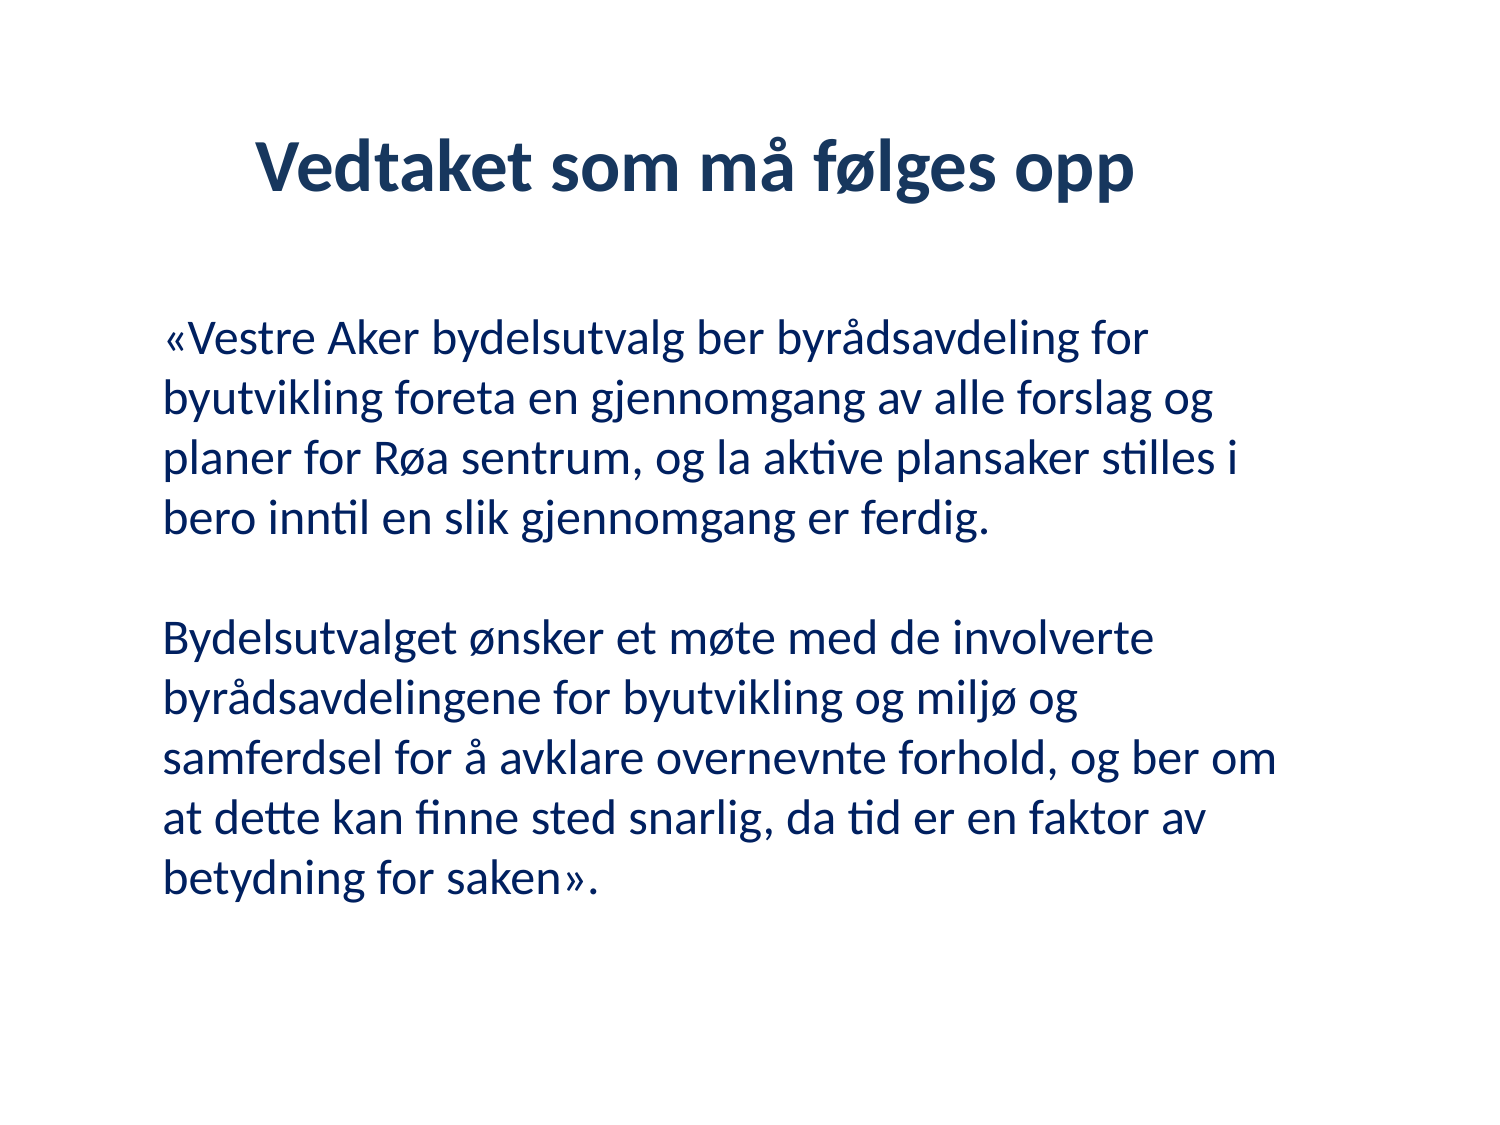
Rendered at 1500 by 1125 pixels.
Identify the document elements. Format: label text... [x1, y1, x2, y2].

text_box «Vestre Aker bydelsutvalg ber byrådsavdeling for byutvikling foreta en gjennomgang av alle forslag og planer for Røa sentrum, og la aktive plansaker stilles i bero inntil en slik gjennomgang er ferdig. Bydelsutvalget ønsker et møte med de involverte byrådsavdelingene for byutvikling og miljø og samferdsel for å avklare overnevnte forhold, og ber om at dette kan finne sted snarlig, da tid er en faktor av betydning for saken». [147, 296, 1317, 912]
title Vedtaket som må følges opp [216, 67, 1176, 256]
